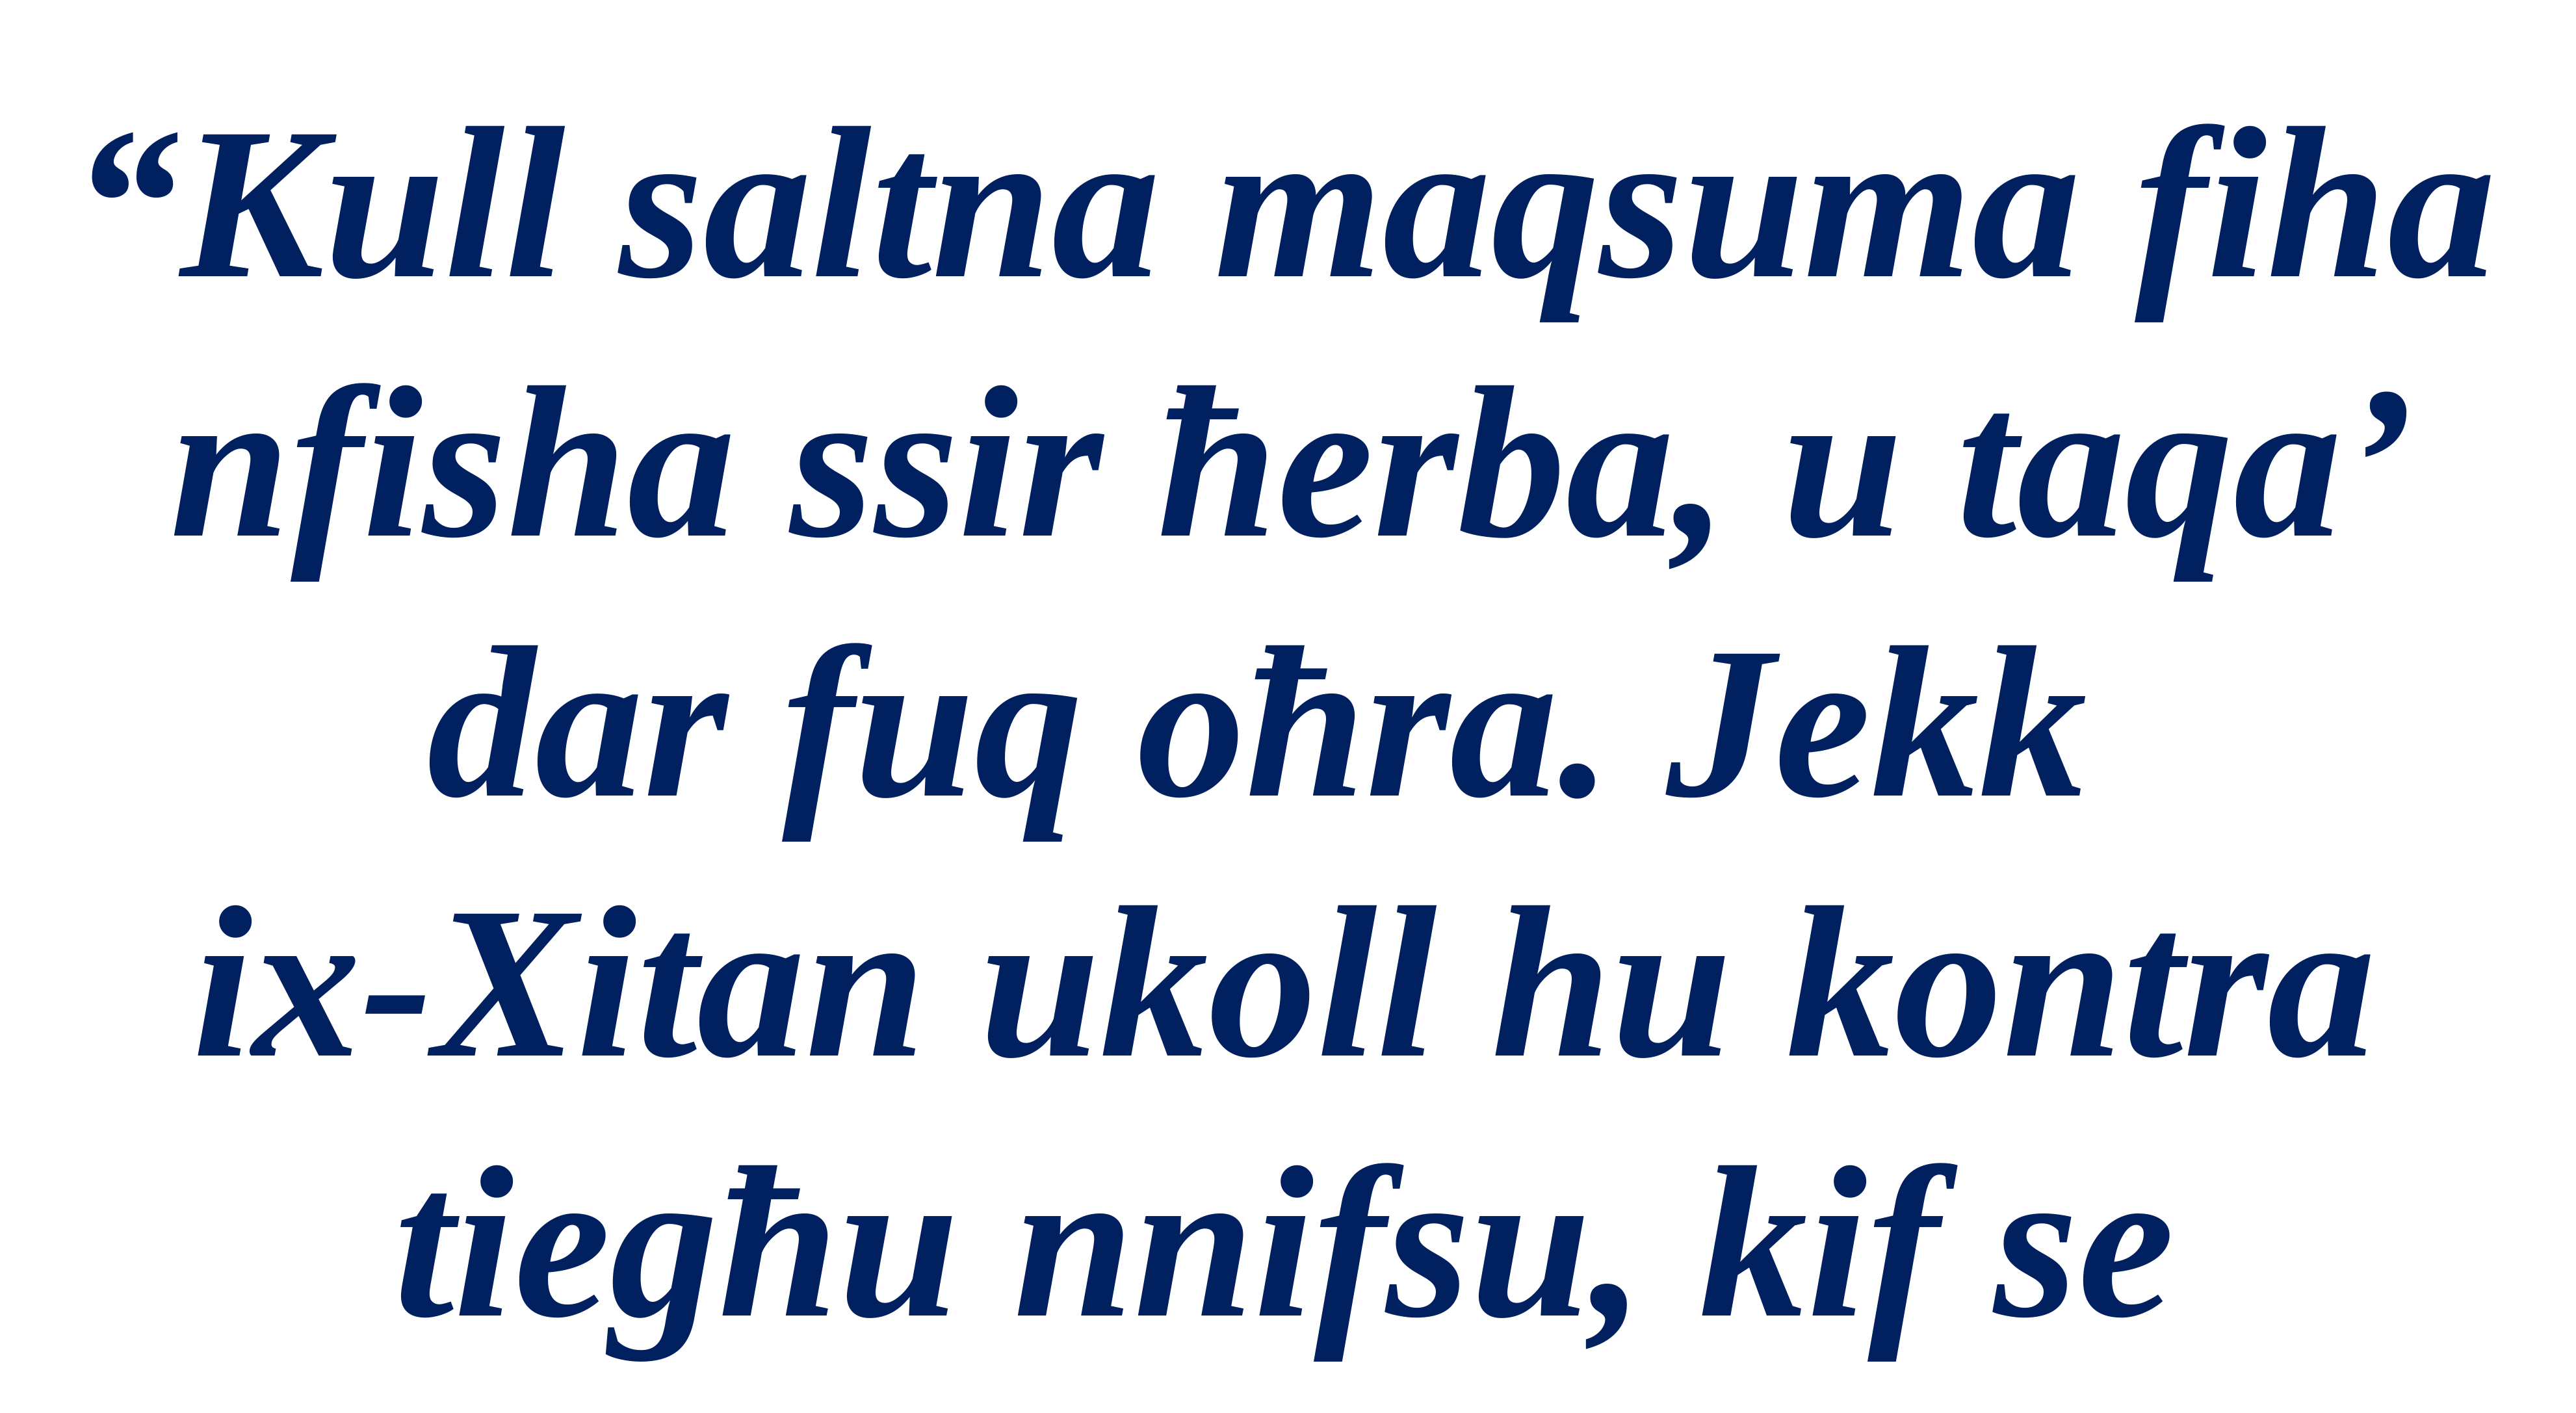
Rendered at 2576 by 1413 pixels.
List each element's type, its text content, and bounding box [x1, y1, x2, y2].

text_box “Kull saltna maqsuma fiha nfisha ssir ħerba, u taqa’ dar fuq oħra. Jekk ix-Xitan ukoll hu kontra tiegħu nnifsu, kif se [37, 48, 2532, 1371]
